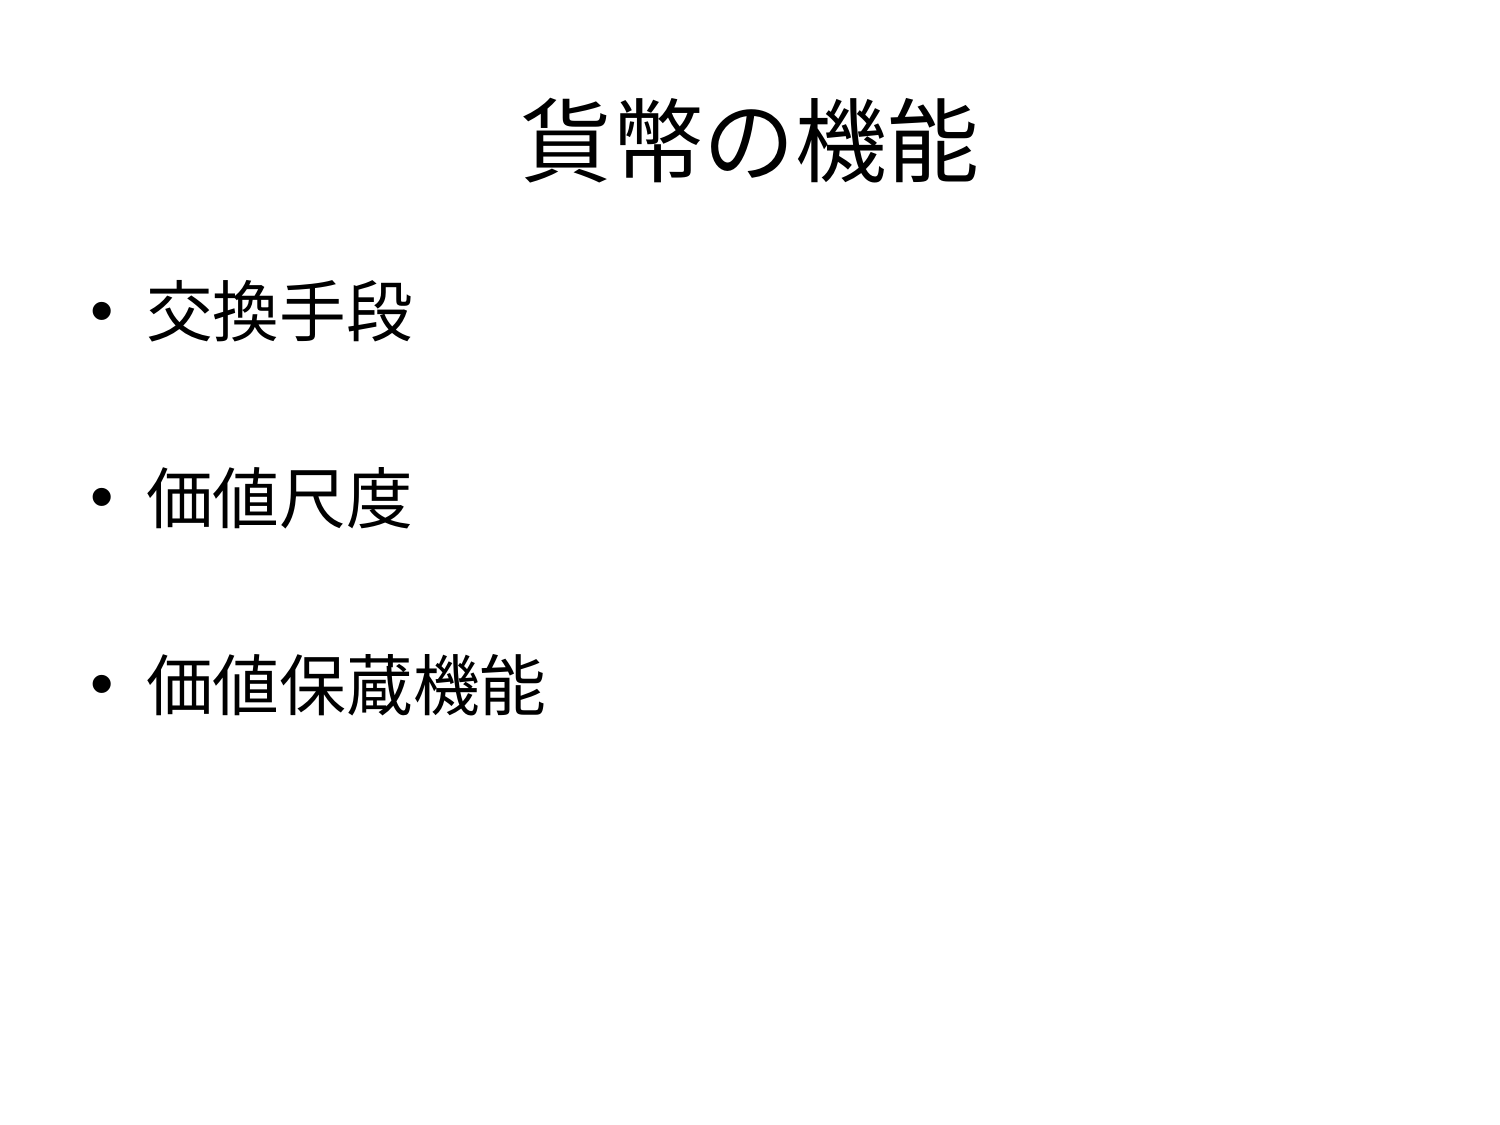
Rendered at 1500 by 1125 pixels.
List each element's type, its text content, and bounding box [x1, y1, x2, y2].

title 貨幣の機能 [74, 44, 1426, 233]
list 交換手段 価値尺度 価値保蔵機能 [74, 262, 1426, 1006]
